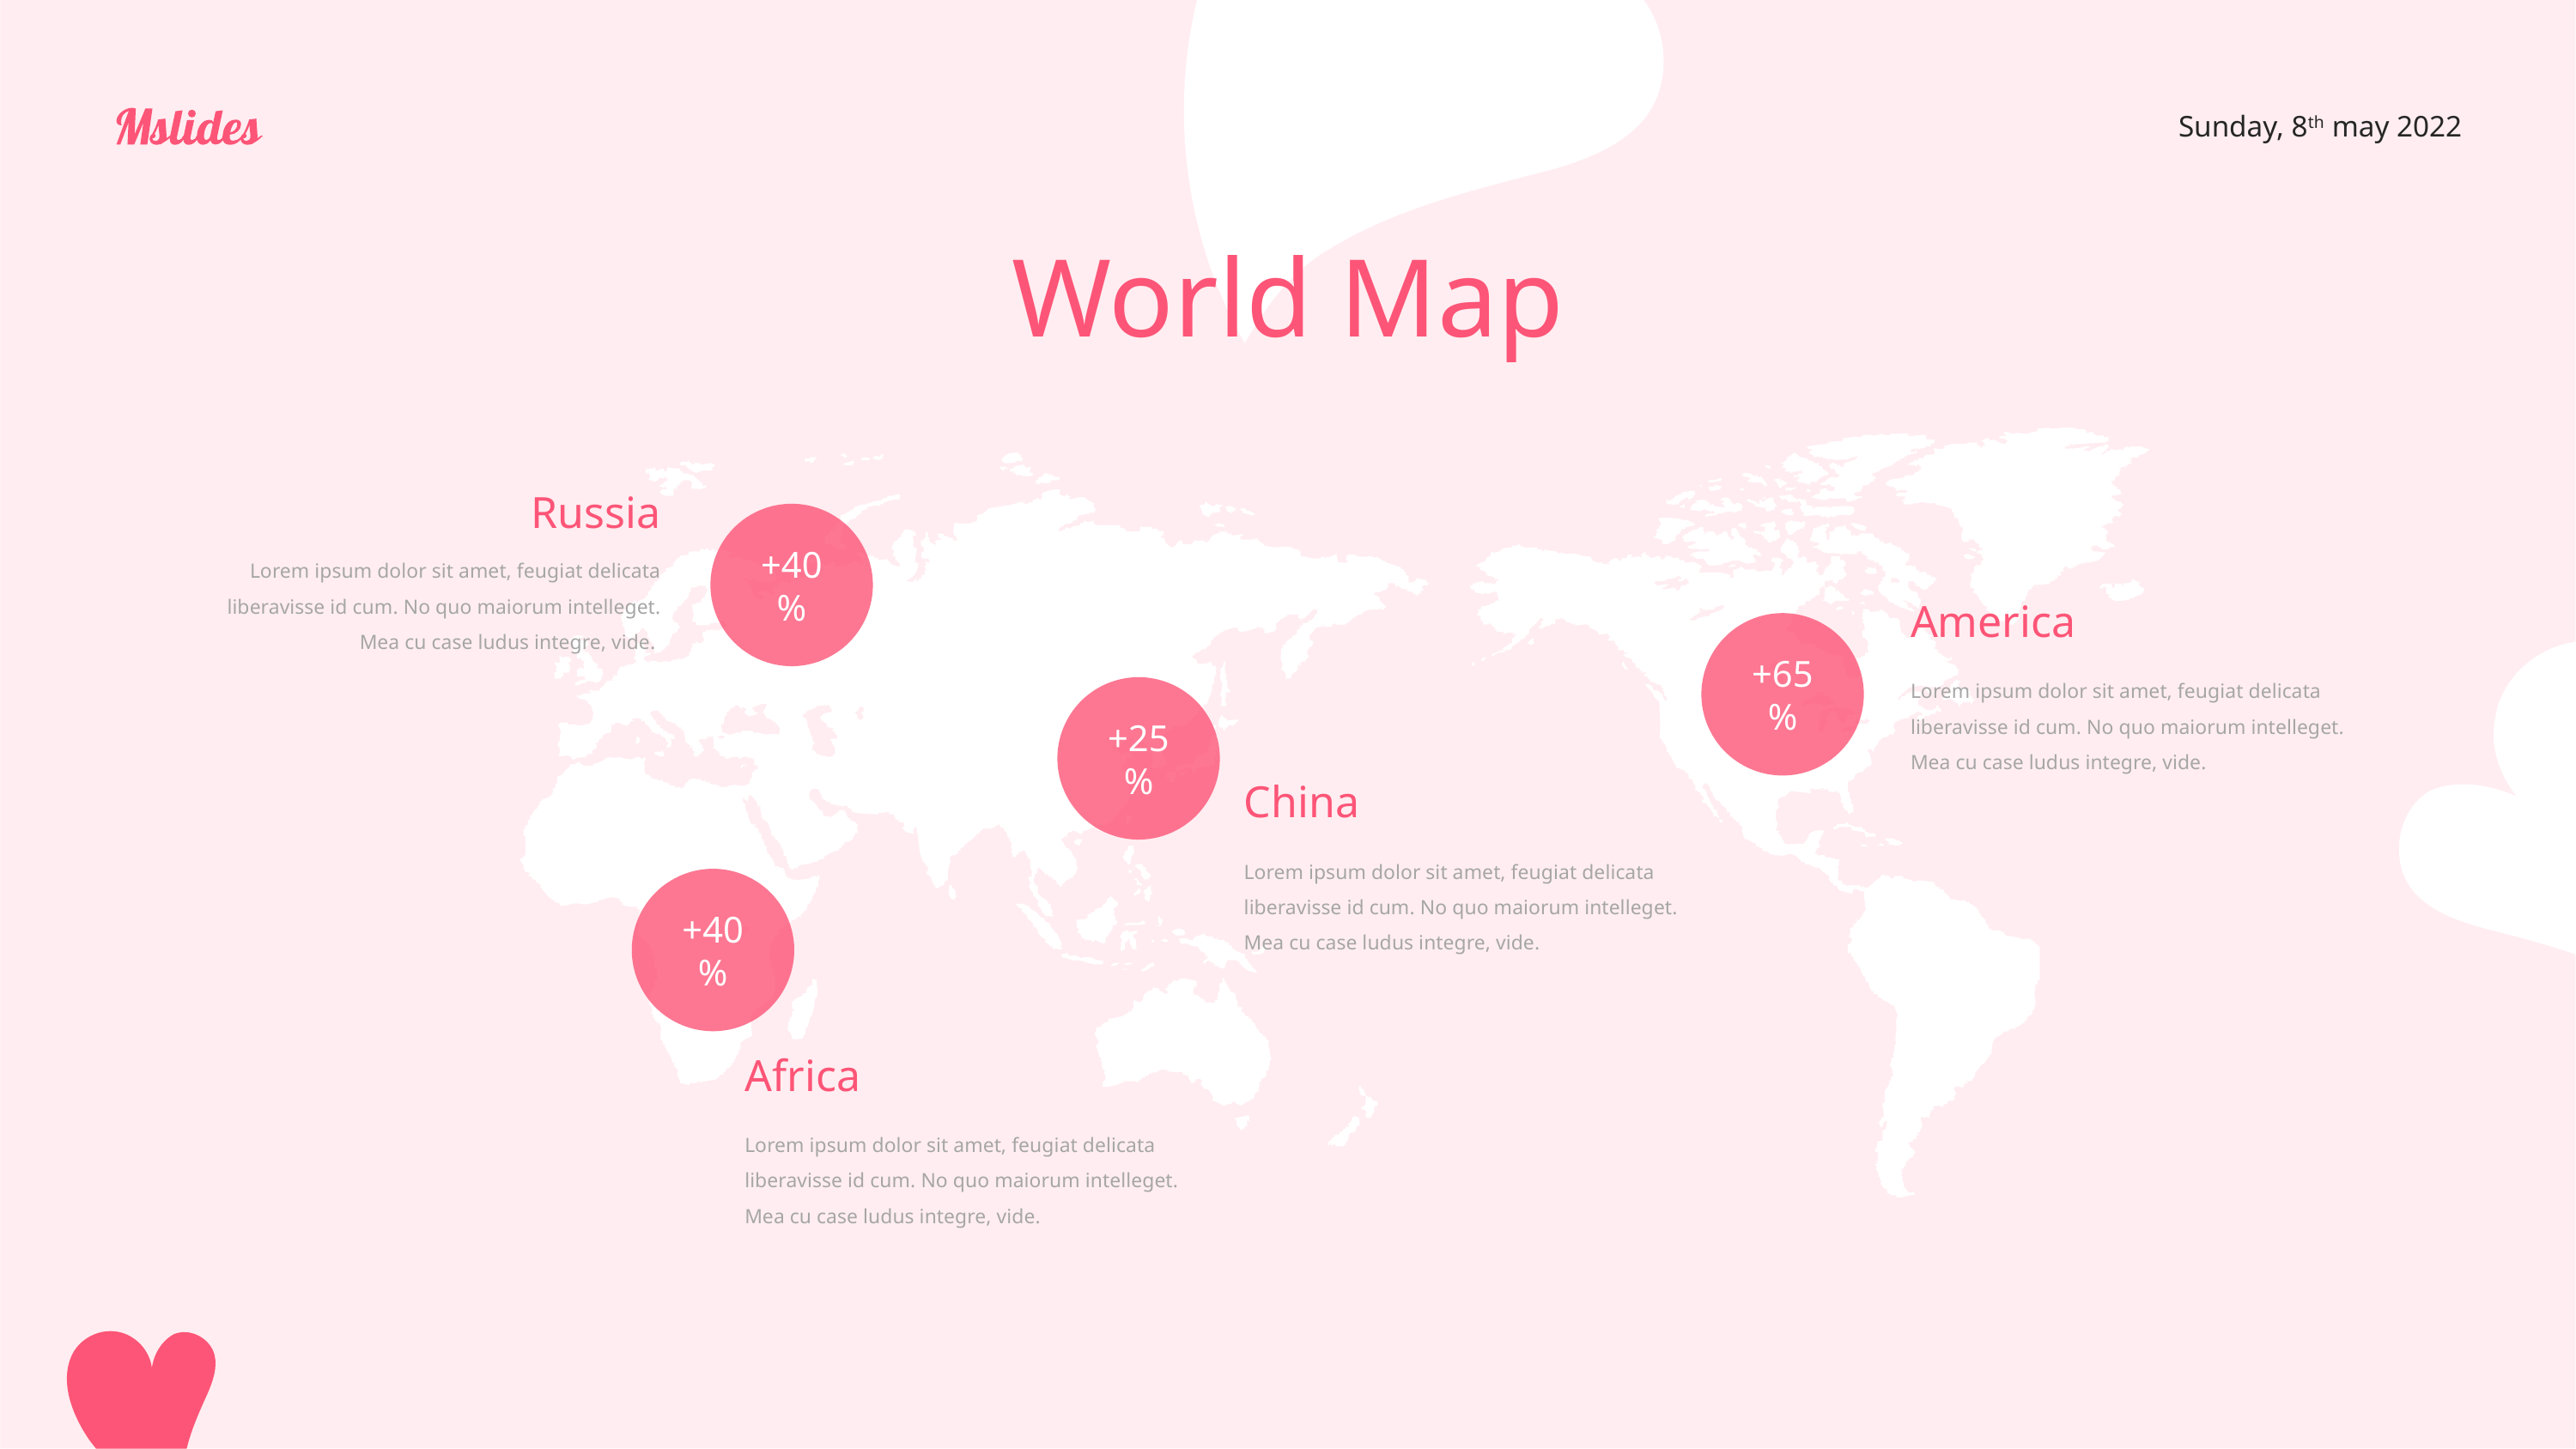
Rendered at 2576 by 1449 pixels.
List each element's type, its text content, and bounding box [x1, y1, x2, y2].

text_box America Lorem ipsum dolor sit amet, feugiat delicata liberavisse id cum. No quo maiorum intelleget. Mea cu case ludus integre, vide. [2150, 587, 2386, 780]
text_box World Map [567, 215, 2009, 372]
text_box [519, 427, 2150, 1198]
text_box Africa Lorem ipsum dolor sit amet, feugiat delicata liberavisse id cum. No quo maiorum intelleget. Mea cu case ludus integre, vide. [732, 1198, 1220, 1234]
text_box Russia Lorem ipsum dolor sit amet, feugiat delicata liberavisse id cum. No quo maiorum intelleget. Mea cu case ludus integre, vide. [185, 478, 519, 660]
